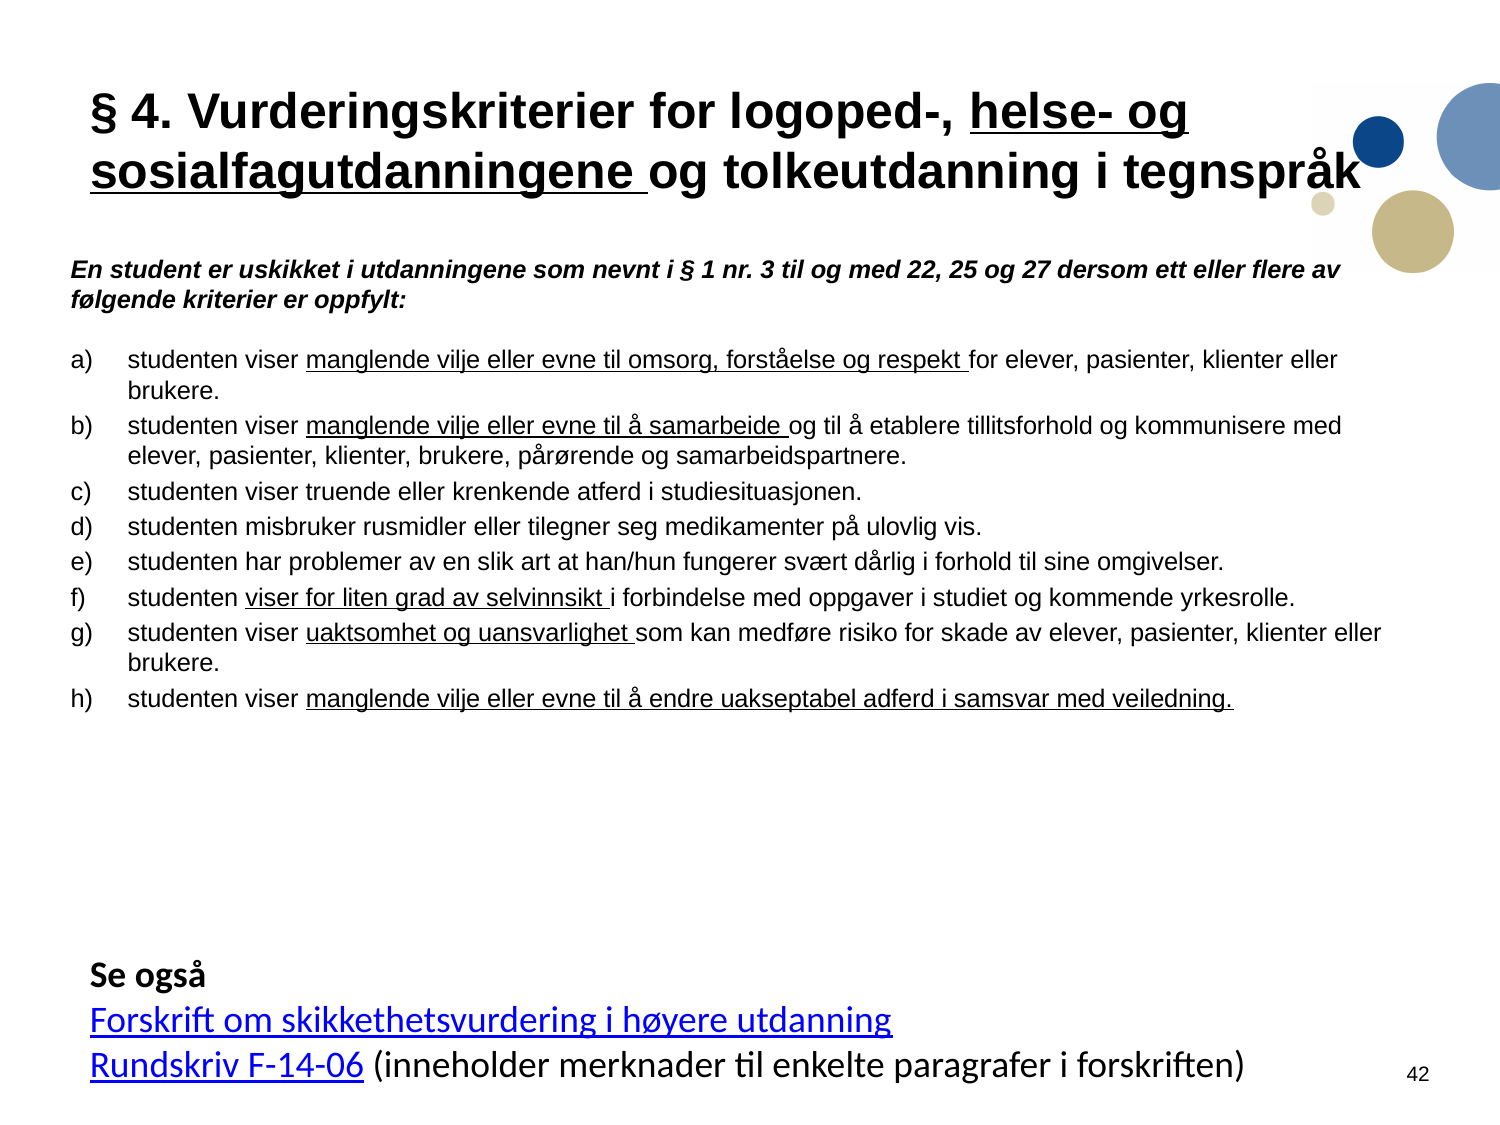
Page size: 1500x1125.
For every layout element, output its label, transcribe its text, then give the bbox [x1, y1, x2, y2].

picture [1311, 83, 1500, 273]
text_box Se også Forskrift om skikkethetsvurdering i høyere utdanning Rundskriv F-14-06 (inneholder merknader til enkelte paragrafer i forskriften) [74, 942, 1378, 1093]
list En student er uskikket i utdanningene som nevnt i § 1 nr. 3 til og med 22, 25 og 27 dersom ett eller flere av følgende kriterier er oppfylt: studenten viser manglende vilje eller evne til omsorg, forståelse og respekt for elever, pasienter, klienter eller brukere. studenten viser manglende vilje eller evne til å samarbeide og til å etablere tillitsforhold og kommunisere med elever, pasienter, klienter, brukere, pårørende og samarbeidspartnere. studenten viser truende eller krenkende atferd i studiesituasjonen. studenten misbruker rusmidler eller tilegner seg medikamenter på ulovlig vis. studenten har problemer av en slik art at han/hun fungerer svært dårlig i forhold til sine omgivelser. studenten viser for liten grad av selvinnsikt i forbindelse med oppgaver i studiet og kommende yrkesrolle. studenten viser uaktsomhet og uansvarlighet som kan medføre risiko for skade av elever, pasienter, klienter eller brukere. studenten viser manglende vilje eller evne til å endre uakseptabel adferd i samsvar med veiledning. [55, 245, 1425, 923]
title § 4. Vurderingskriterier for logoped-, helse- og sosialfagutdanningene og tolkeutdanning i tegnspråk [75, 45, 1425, 233]
